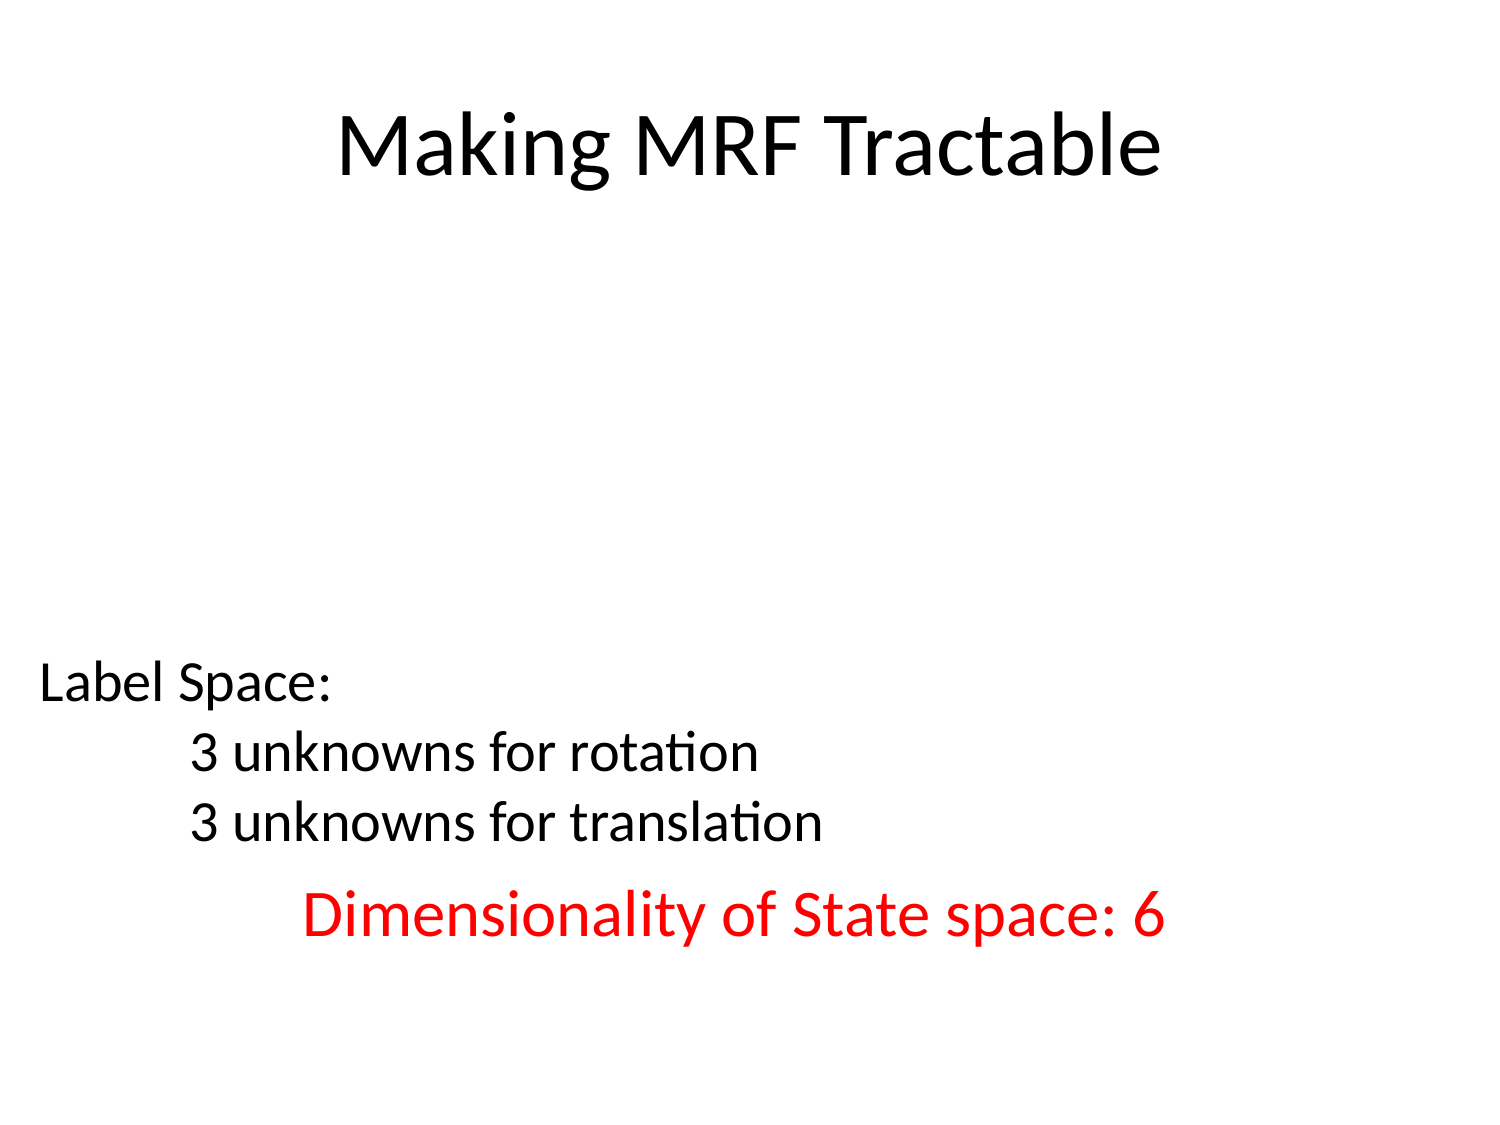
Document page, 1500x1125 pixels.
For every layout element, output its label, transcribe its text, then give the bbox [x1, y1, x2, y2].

text_box Label Space: 3 unknowns for rotation 3 unknowns for translation [24, 635, 1452, 860]
text_box Dimensionality of State space: 6 [288, 862, 1183, 958]
title Making MRF Tractable [75, 45, 1425, 233]
